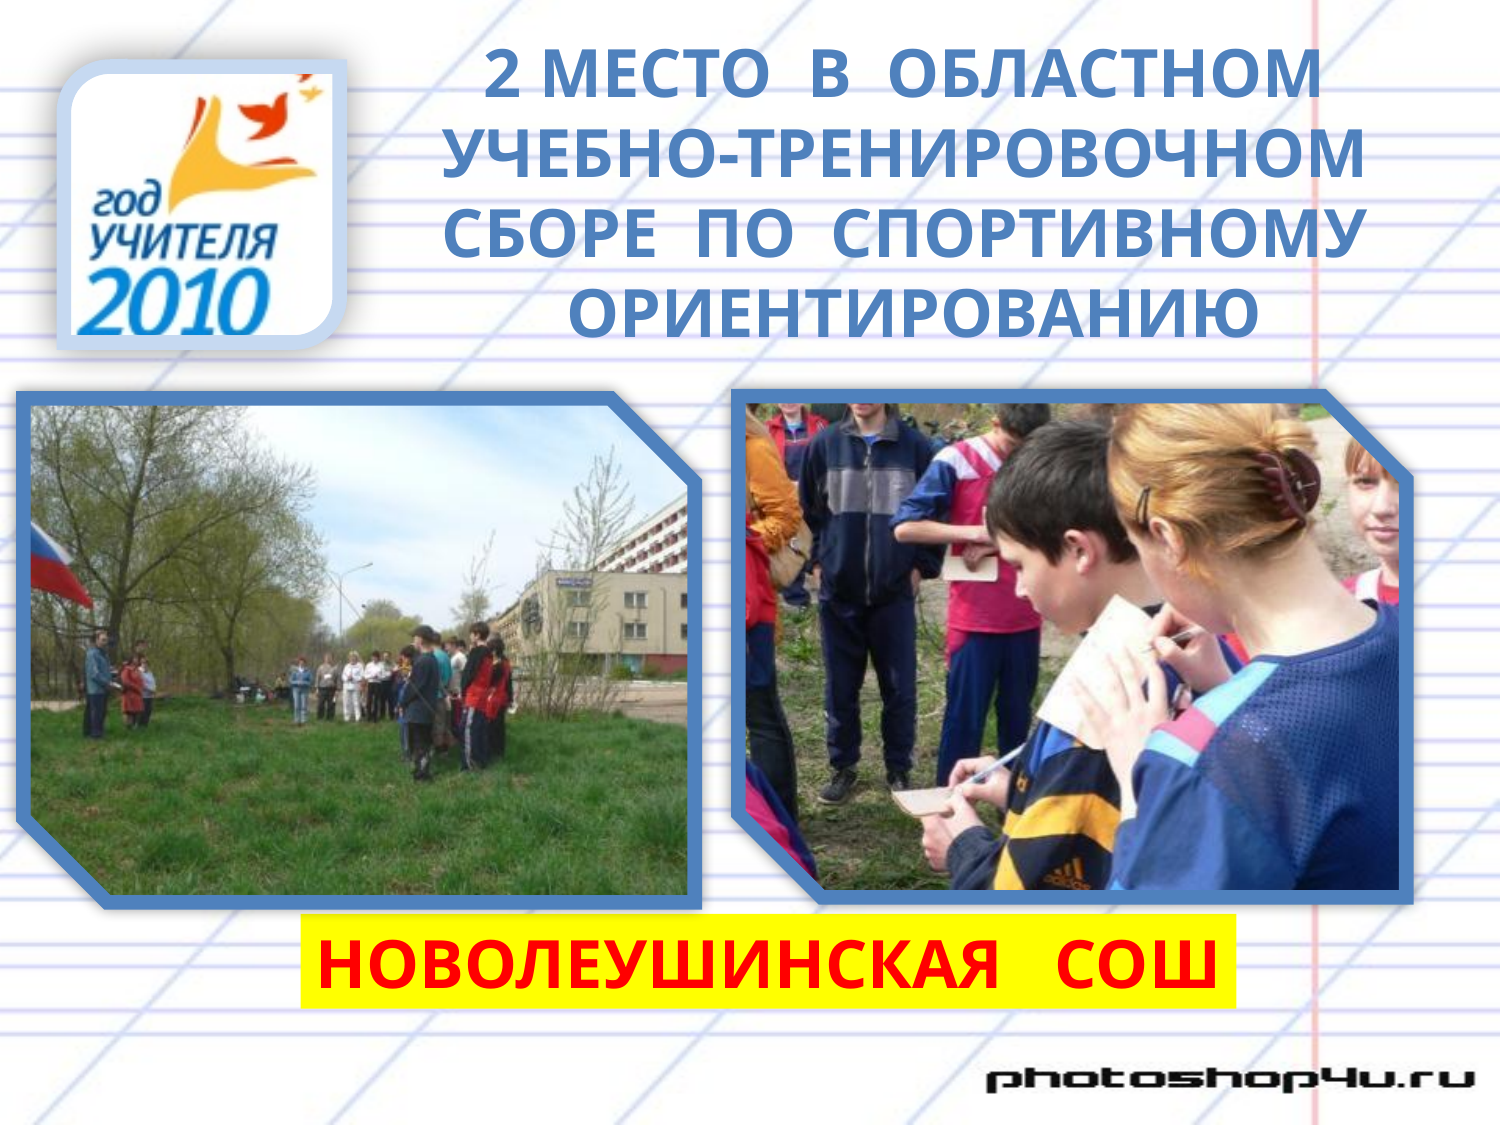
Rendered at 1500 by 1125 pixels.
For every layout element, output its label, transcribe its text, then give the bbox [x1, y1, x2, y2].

picture [0, 0, 1500, 1125]
text_box 2 место в областном учебно-тренировочном сборе по спортивному ориентированию [374, 23, 1453, 358]
text_box Новолеушинская СОШ [300, 913, 1237, 1009]
